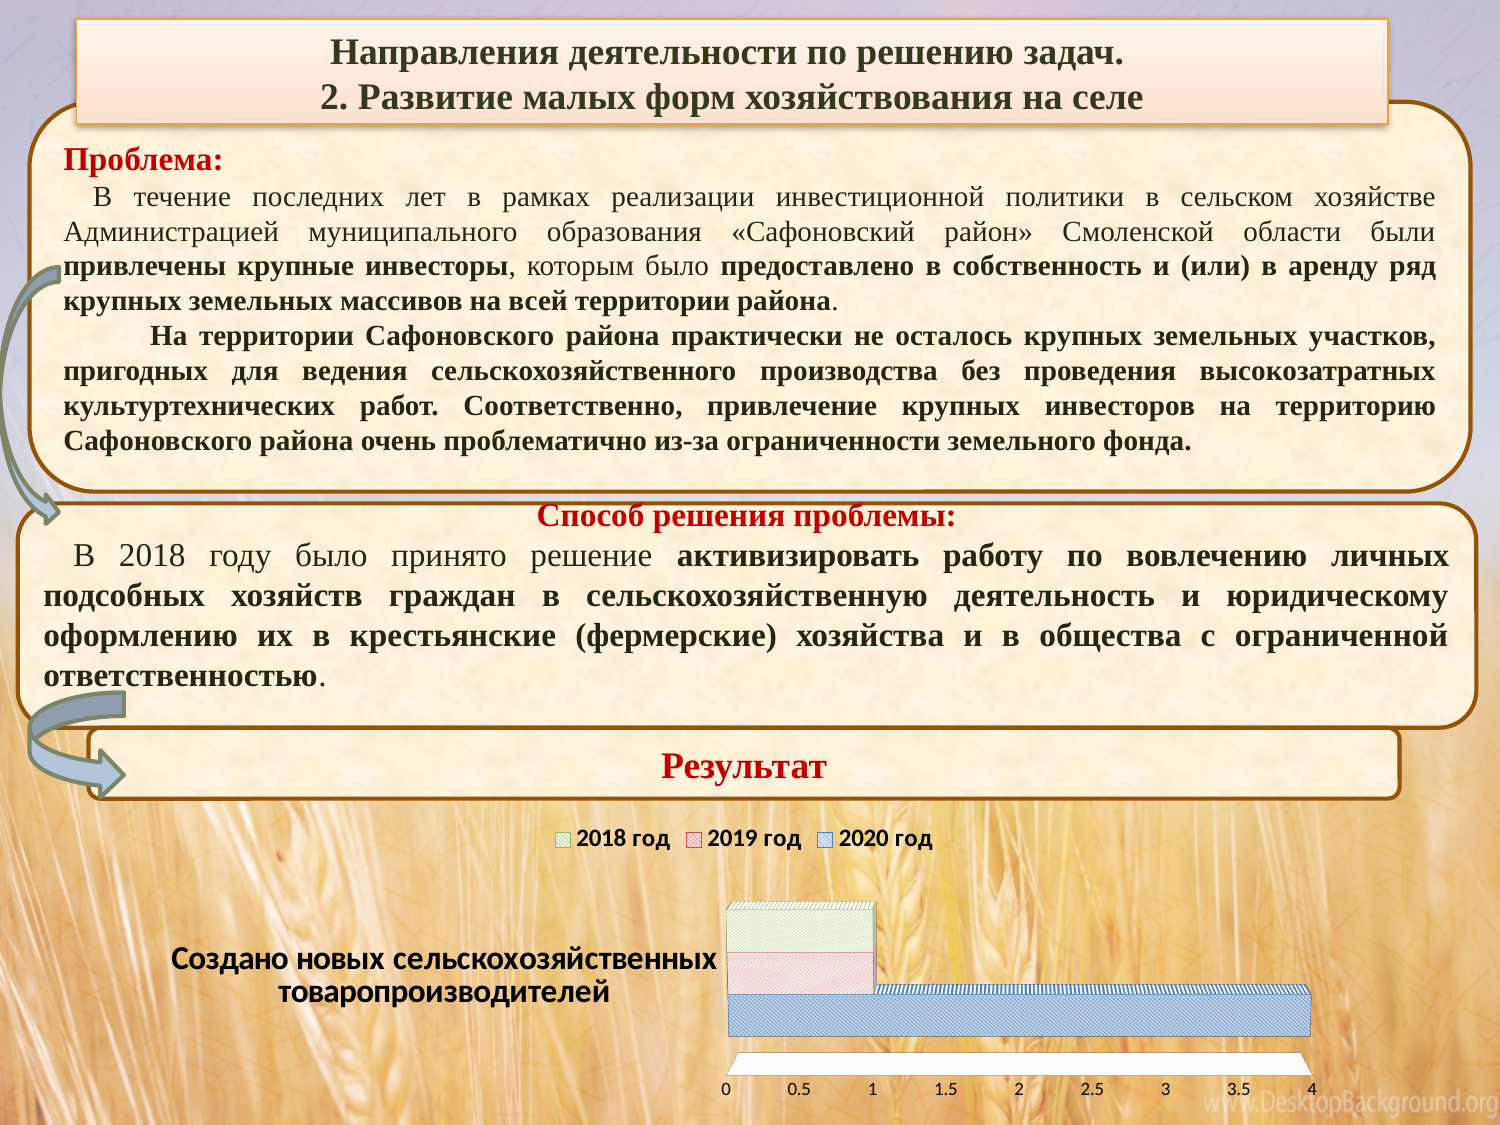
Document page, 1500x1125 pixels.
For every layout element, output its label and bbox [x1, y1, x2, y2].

chart [111, 810, 1377, 1107]
picture [0, 0, 1500, 1125]
